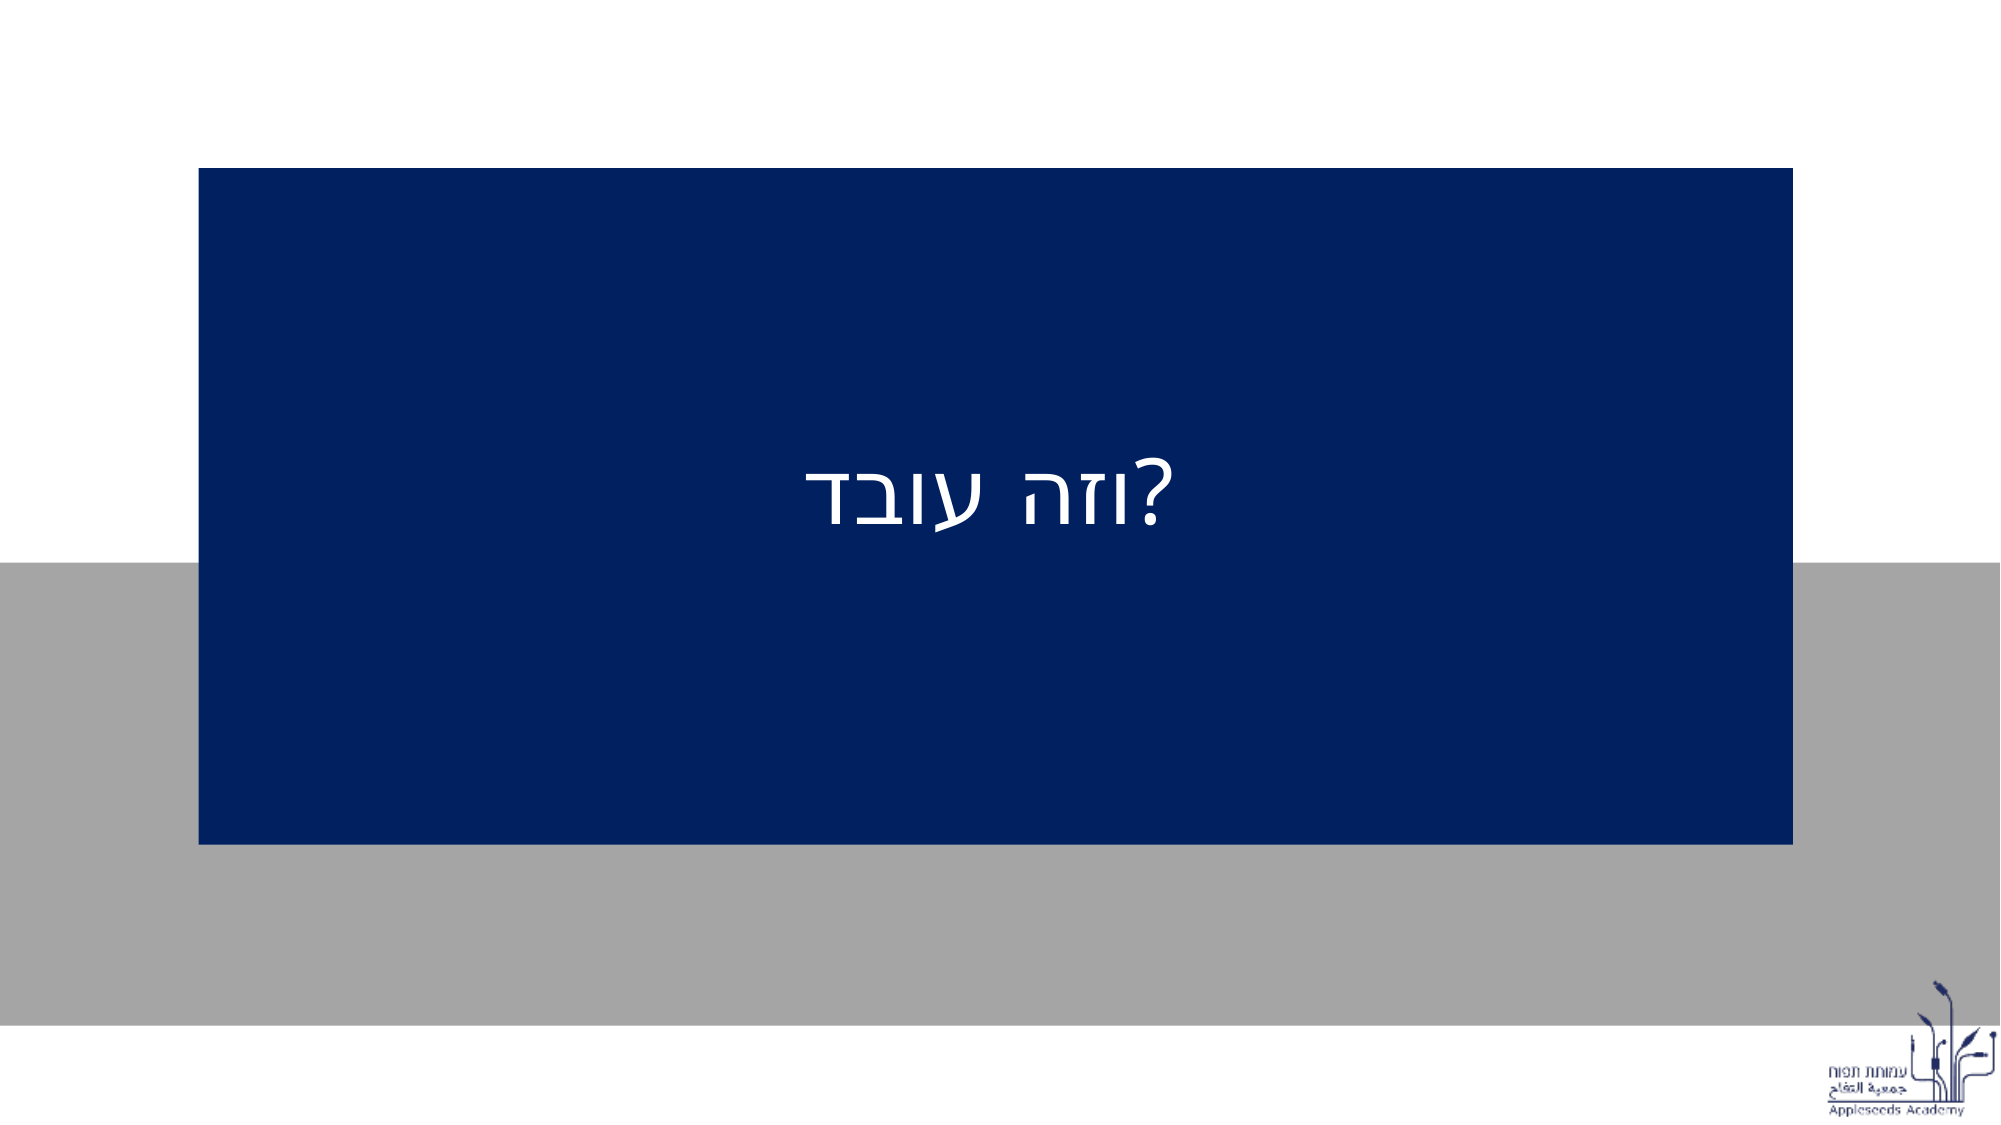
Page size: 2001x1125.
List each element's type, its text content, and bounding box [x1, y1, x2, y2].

title וזה עובד? [193, 385, 1784, 604]
picture [1814, 952, 2001, 1125]
